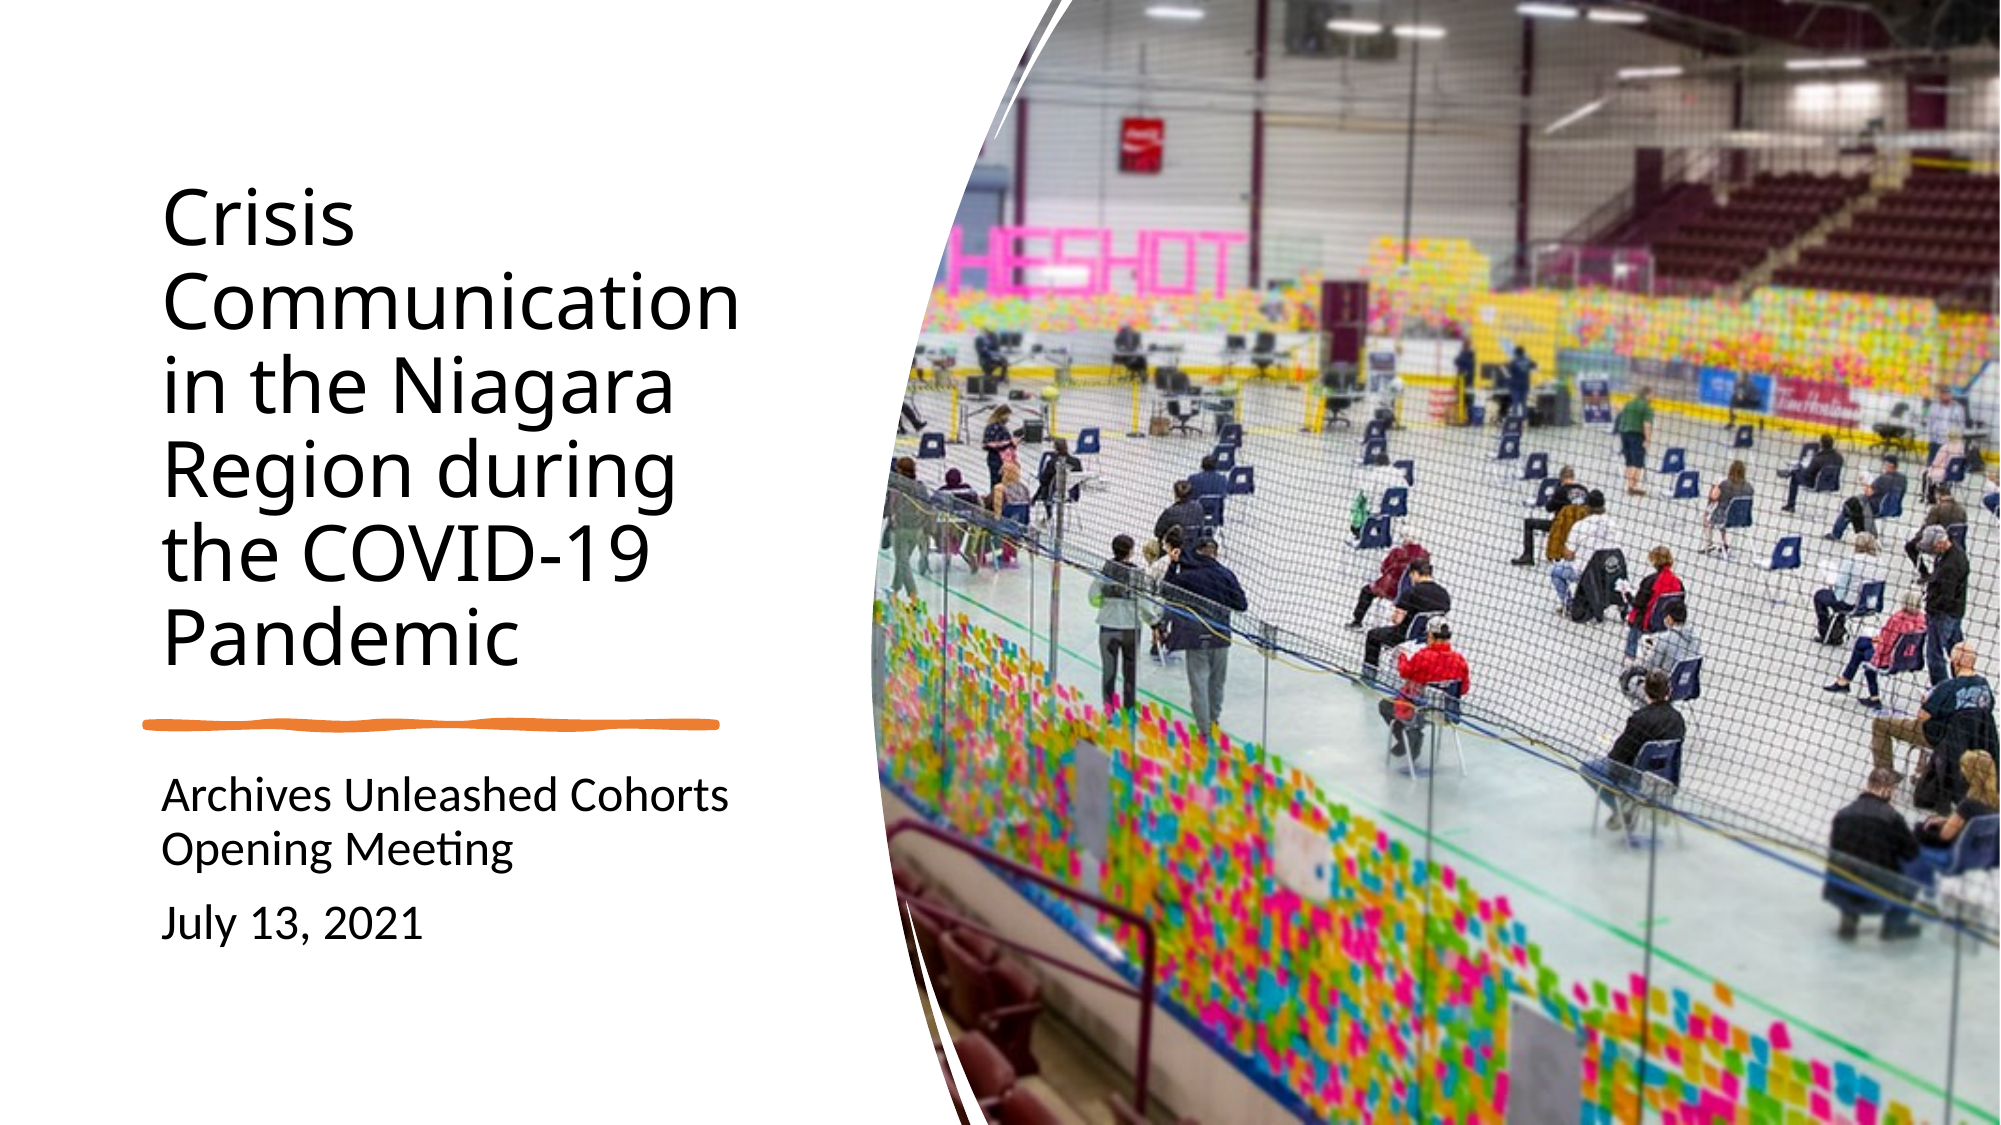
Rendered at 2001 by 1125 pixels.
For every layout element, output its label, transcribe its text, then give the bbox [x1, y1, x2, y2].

text_box [0, 0, 871, 1125]
title Crisis Communication in the Niagara Region during the COVID-19 Pandemic [146, 104, 759, 690]
text_box [144, 720, 718, 730]
subtitle Archives Unleashed Cohorts Opening Meeting July 13, 2021 [146, 760, 759, 1019]
picture [871, 0, 2000, 1125]
